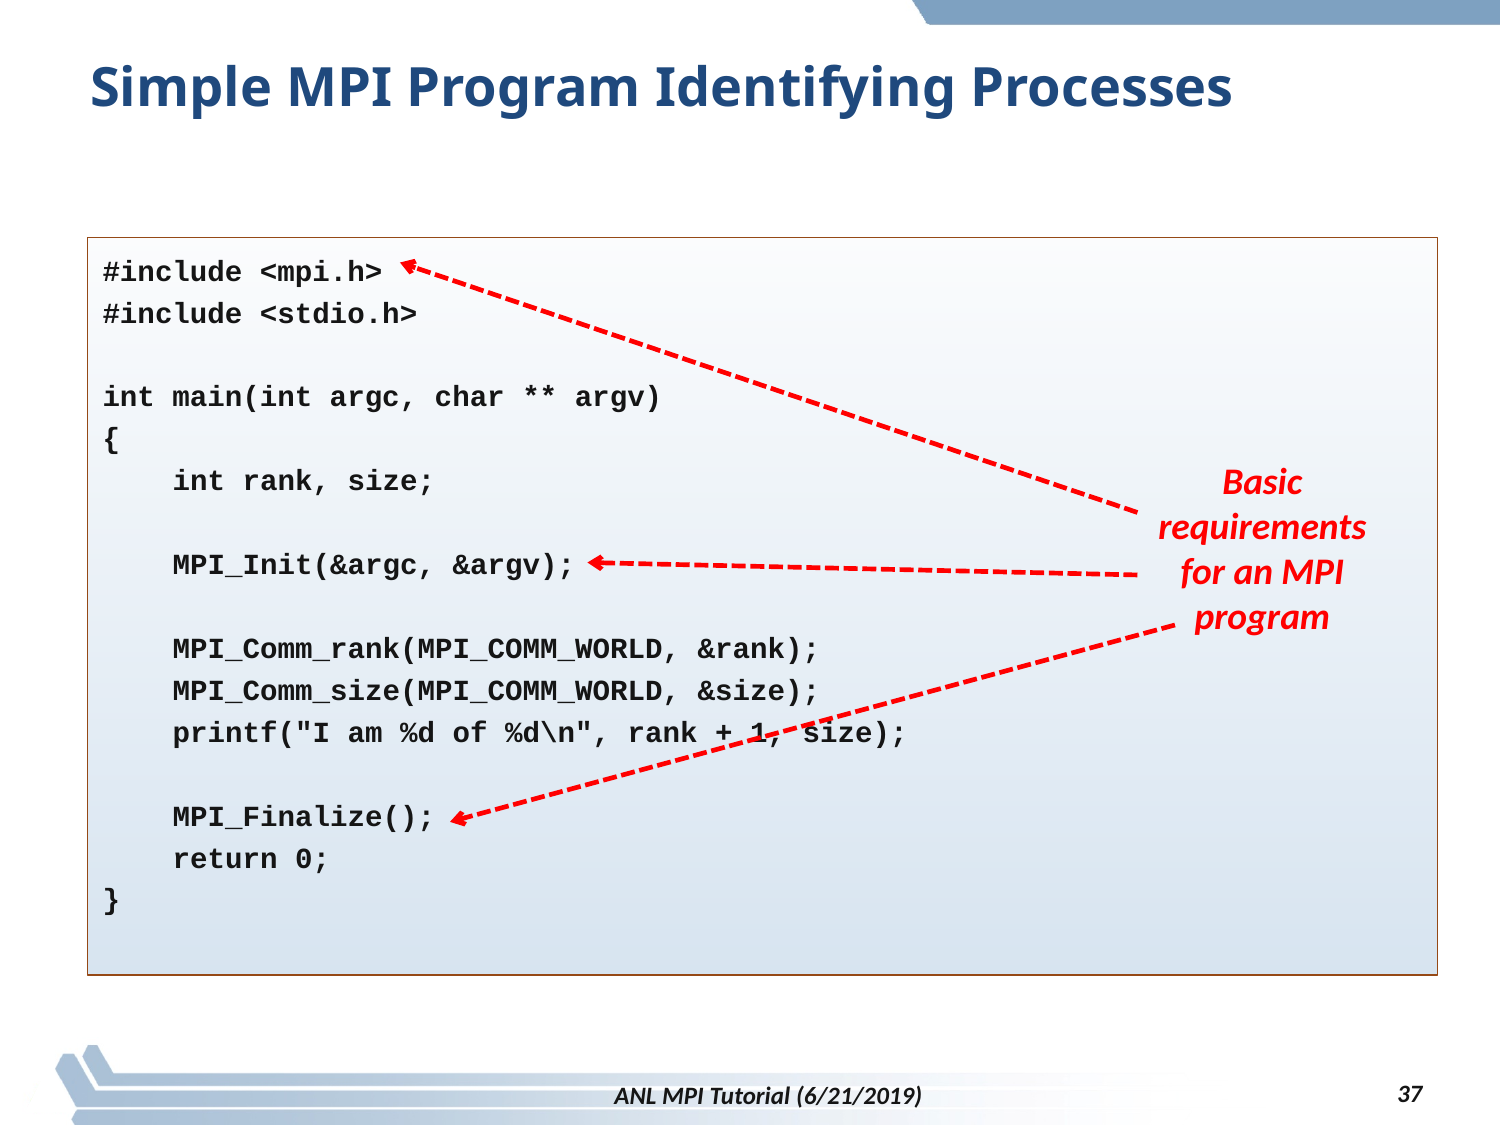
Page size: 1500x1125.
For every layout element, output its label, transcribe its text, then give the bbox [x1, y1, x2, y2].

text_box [449, 624, 1176, 823]
text_box Basic requirements for an MPI program [1125, 449, 1400, 645]
slide_number 37 [1275, 1072, 1438, 1113]
picture [0, 1037, 1500, 1125]
footer ANL MPI Tutorial (6/21/2019) [324, 1074, 1213, 1116]
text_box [399, 262, 1138, 513]
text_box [587, 562, 1138, 576]
picture [0, 0, 1500, 26]
text_box #include <mpi.h> #include <stdio.h> int main(int argc, char ** argv) { int rank, size; MPI_Init(&argc, &argv); MPI_Comm_rank(MPI_COMM_WORLD, &rank); MPI_Comm_size(MPI_COMM_WORLD, &size); printf("I am %d of %d\n", rank + 1, size); MPI_Finalize(); return 0; } [87, 237, 1438, 975]
title Simple MPI Program Identifying Processes [74, 44, 1426, 176]
